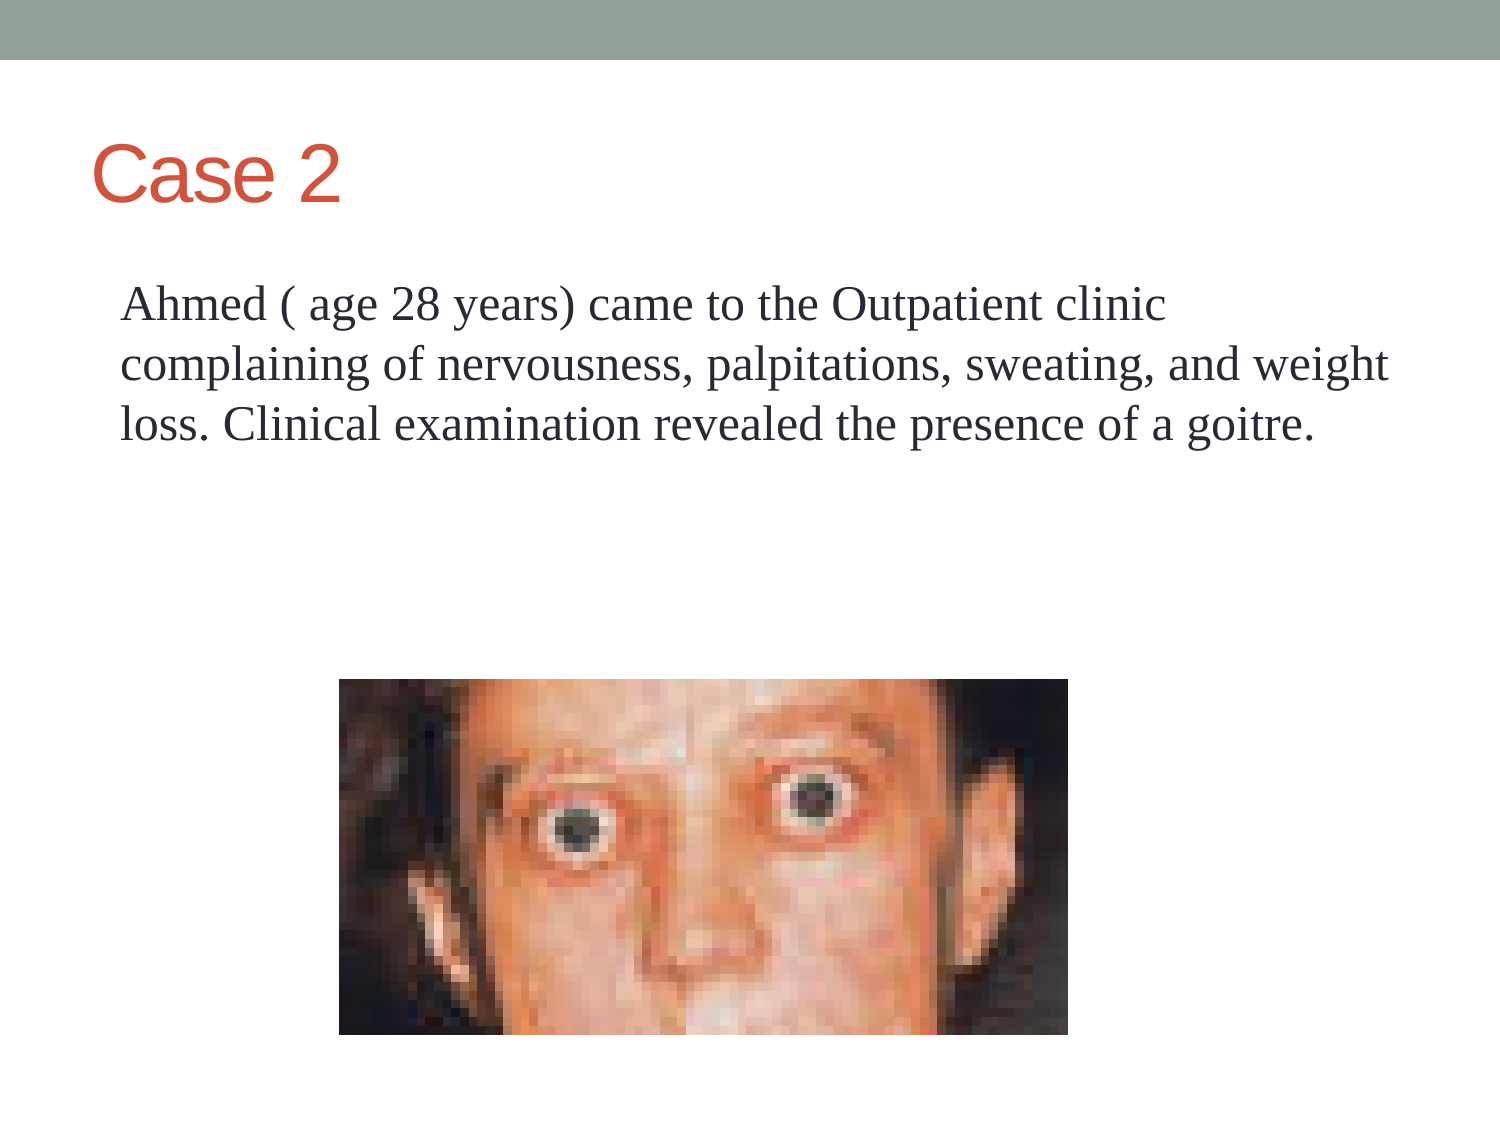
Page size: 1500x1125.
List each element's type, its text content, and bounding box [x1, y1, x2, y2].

list Ahmed ( age 28 years) came to the Outpatient clinic complaining of nervousness, palpitations, sweating, and weight loss. Clinical examination revealed the presence of a goitre. [75, 262, 1425, 1063]
picture [339, 679, 1069, 1036]
title Case 2 [75, 87, 1425, 250]
